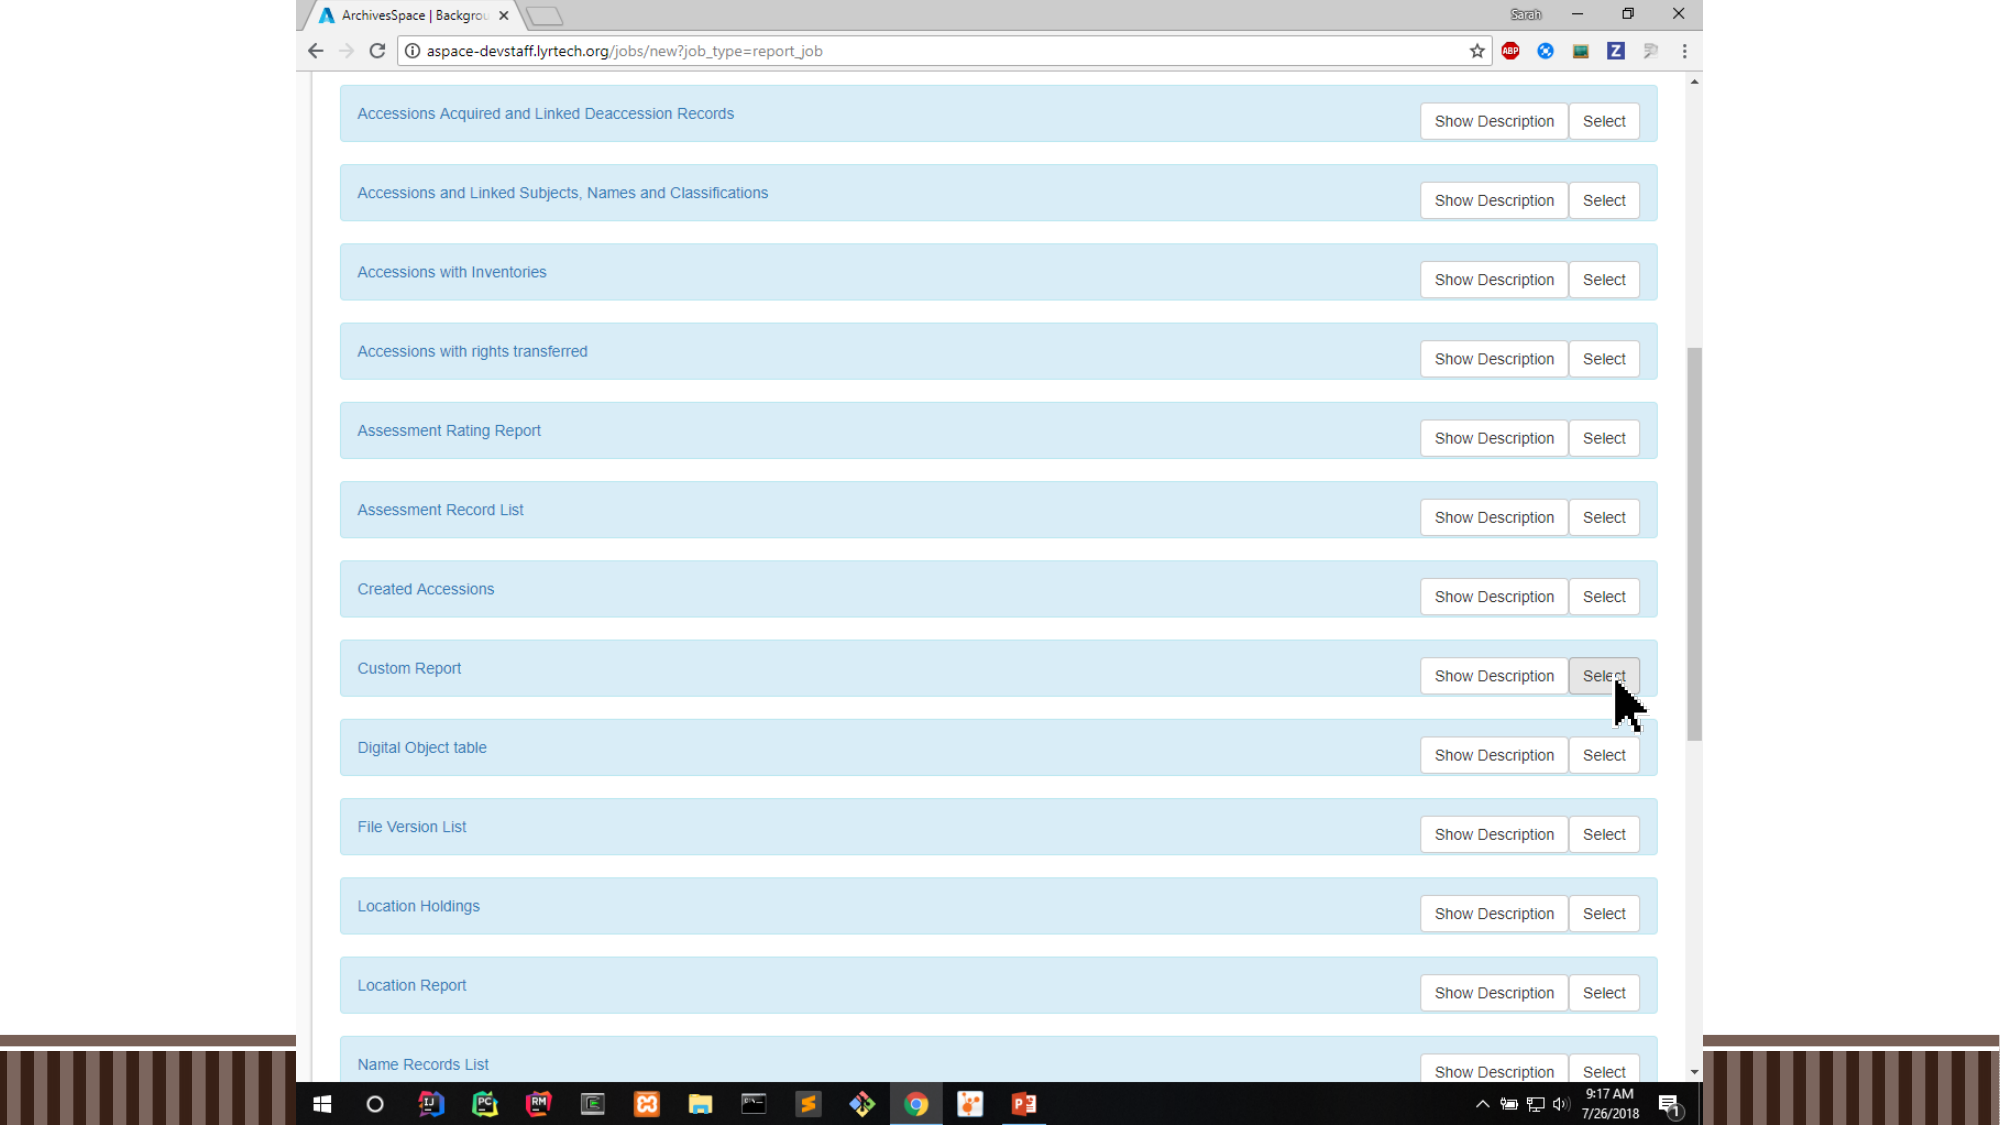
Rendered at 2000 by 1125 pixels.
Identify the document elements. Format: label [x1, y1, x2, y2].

picture [296, 0, 1703, 1125]
